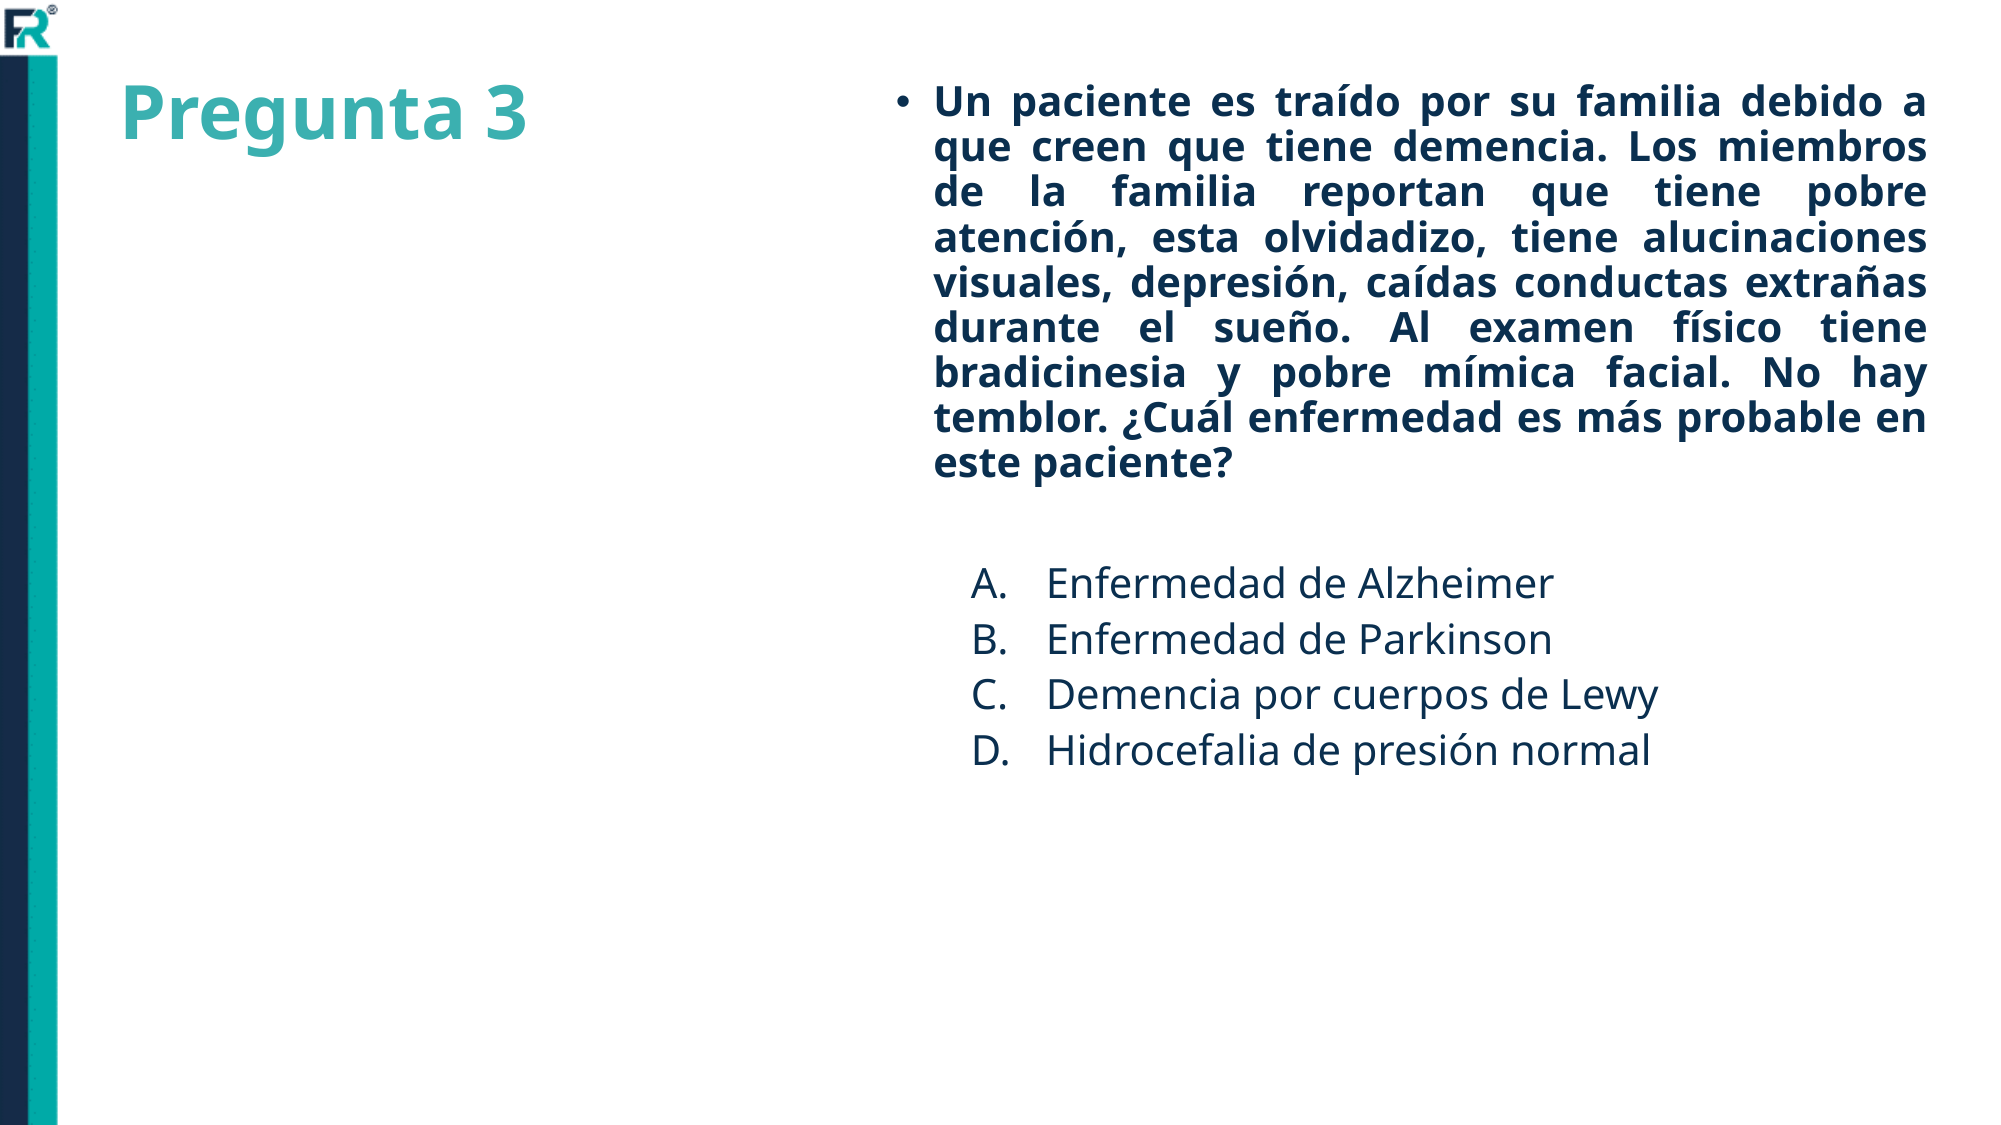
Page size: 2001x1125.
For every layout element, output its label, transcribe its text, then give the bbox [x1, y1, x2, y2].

title Pregunta 3 [104, 29, 1830, 201]
list Un paciente es traído por su familia debido a que creen que tiene demencia. Los miembros de la familia reportan que tiene pobre atención, esta olvidadizo, tiene alucinaciones visuales, depresión, caídas conductas extrañas durante el sueño. Al examen físico tiene bradicinesia y pobre mímica facial. No hay temblor. ¿Cuál enfermedad es más probable en este paciente? Enfermedad de Alzheimer Enfermedad de Parkinson Demencia por cuerpos de Lewy Hidrocefalia de presión normal [880, 73, 1944, 1070]
picture [0, 0, 2001, 1125]
